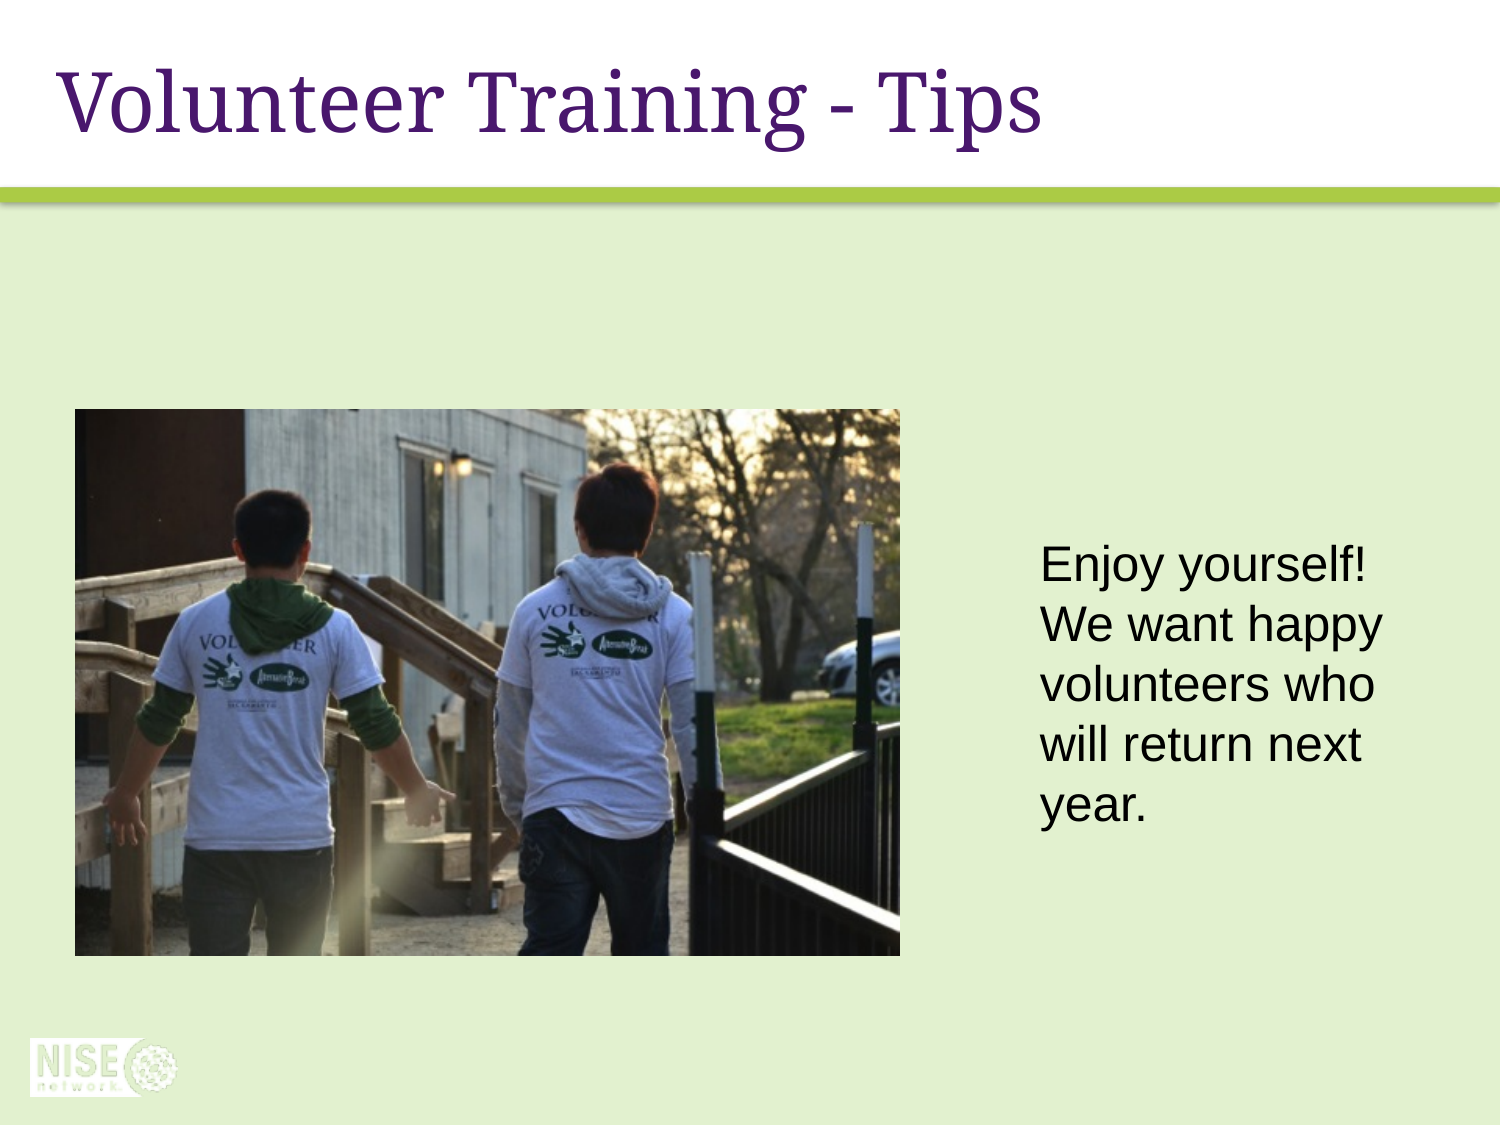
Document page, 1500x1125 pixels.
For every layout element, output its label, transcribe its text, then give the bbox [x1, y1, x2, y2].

picture [74, 409, 901, 957]
text_box Volunteer Training - Tips [41, 45, 1463, 167]
text_box [0, 0, 1500, 186]
text_box [0, 187, 1500, 203]
picture [30, 1038, 179, 1097]
text_box Enjoy yourself! We want happy volunteers who will return next year. [1024, 523, 1400, 839]
